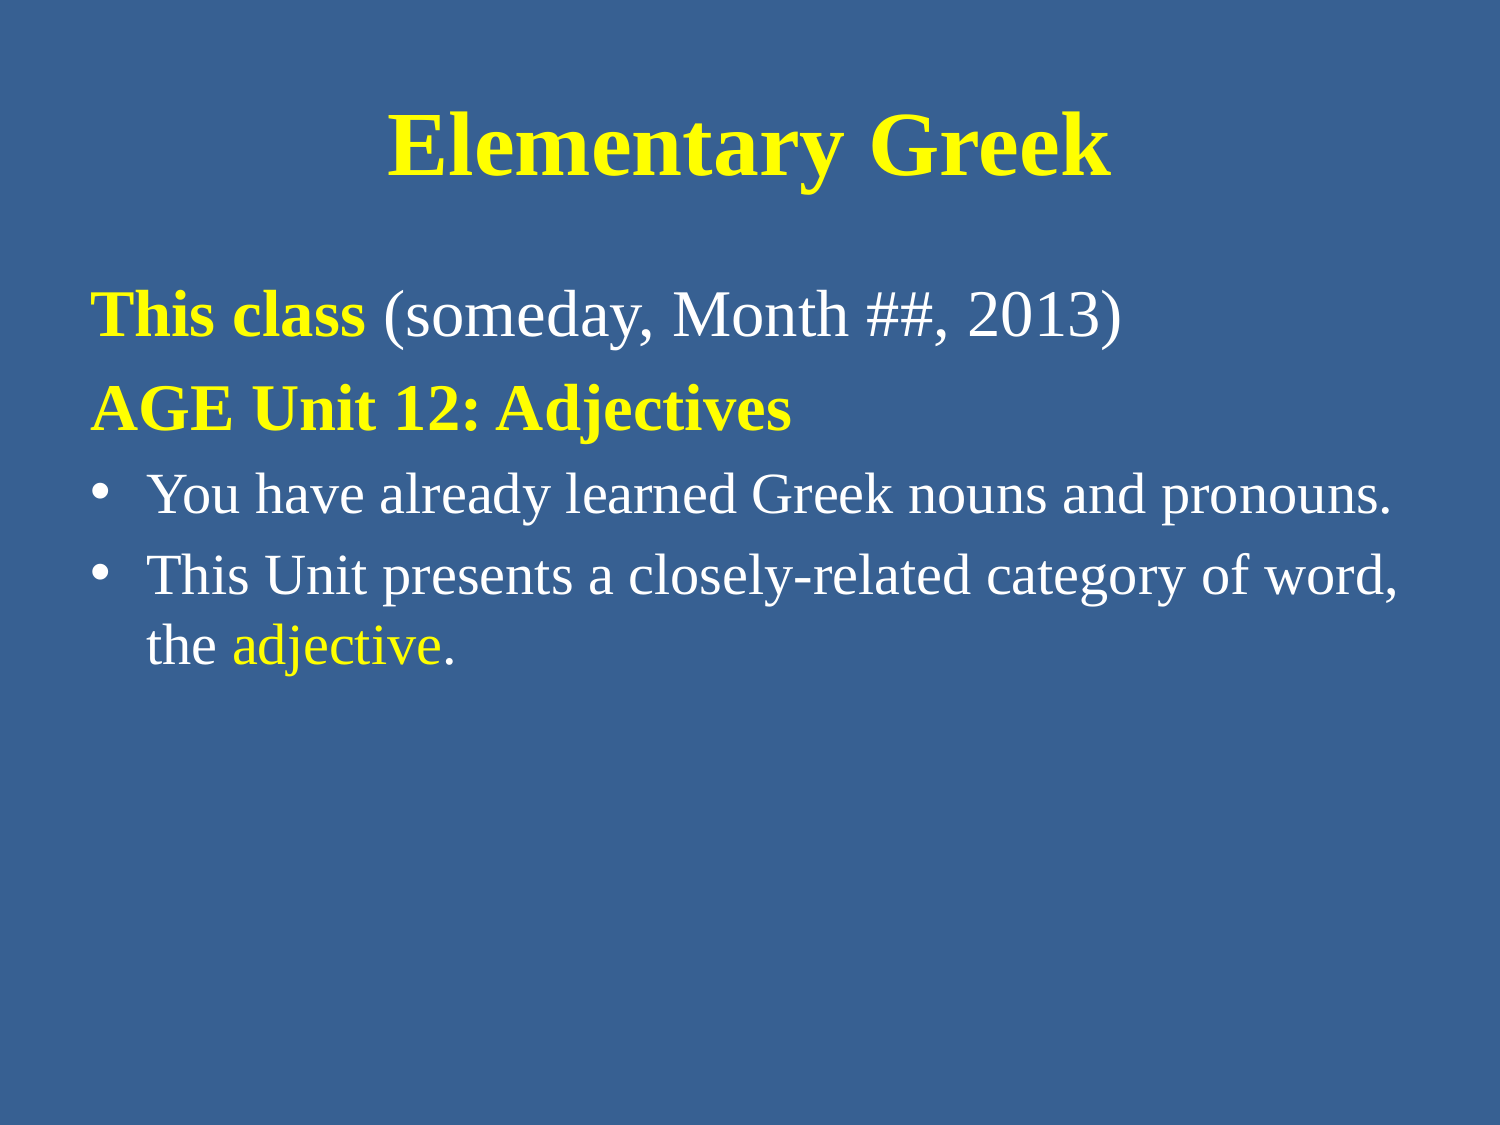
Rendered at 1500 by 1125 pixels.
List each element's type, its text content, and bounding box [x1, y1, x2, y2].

title Elementary Greek [75, 45, 1425, 233]
list This class (someday, Month ##, 2013) AGE Unit 12: Adjectives You have already learned Greek nouns and pronouns. This Unit presents a closely-related category of word, the adjective. [75, 262, 1425, 1063]
